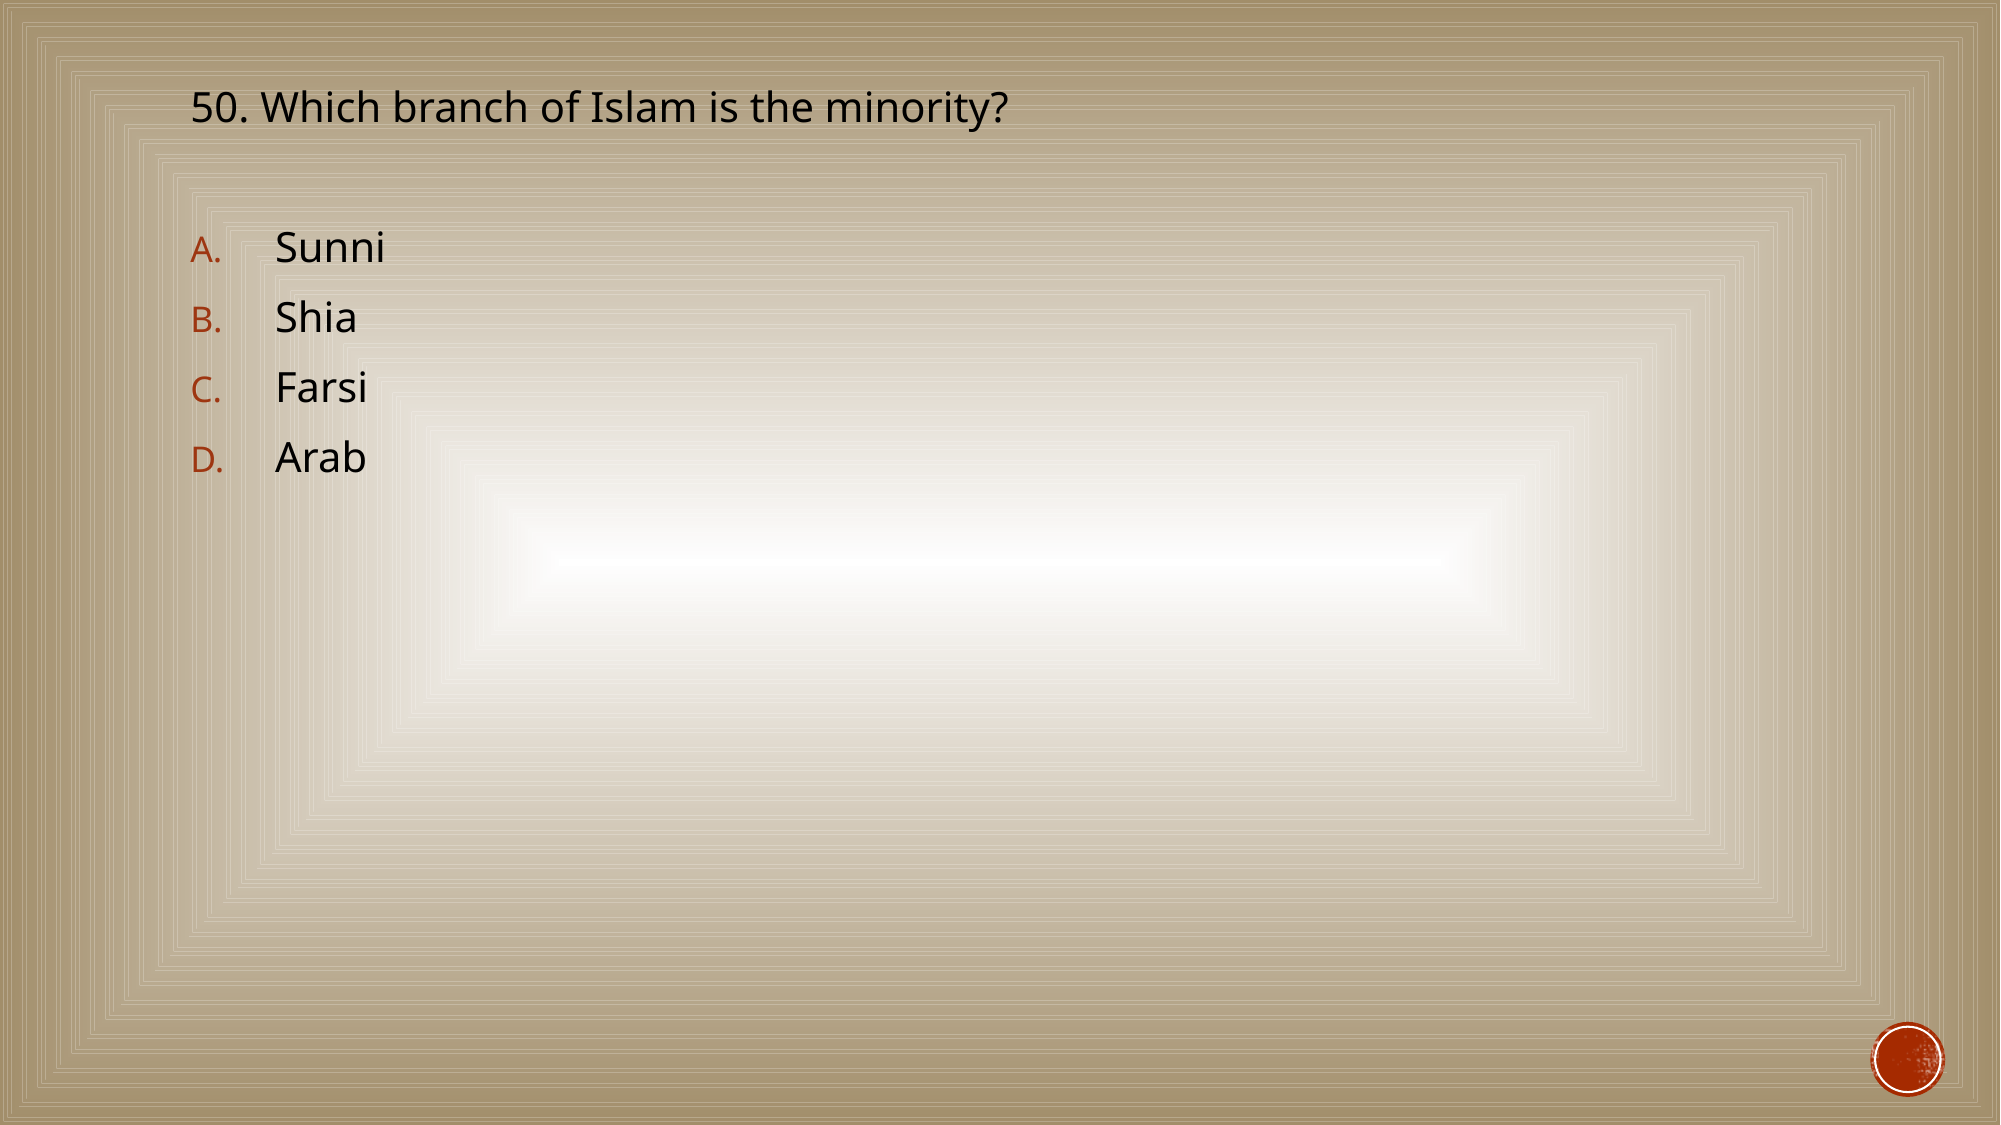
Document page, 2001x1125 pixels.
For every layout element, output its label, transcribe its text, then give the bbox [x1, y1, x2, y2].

list 50. Which branch of Islam is the minority? Sunni Shia Farsi Arab [175, 79, 1826, 1013]
